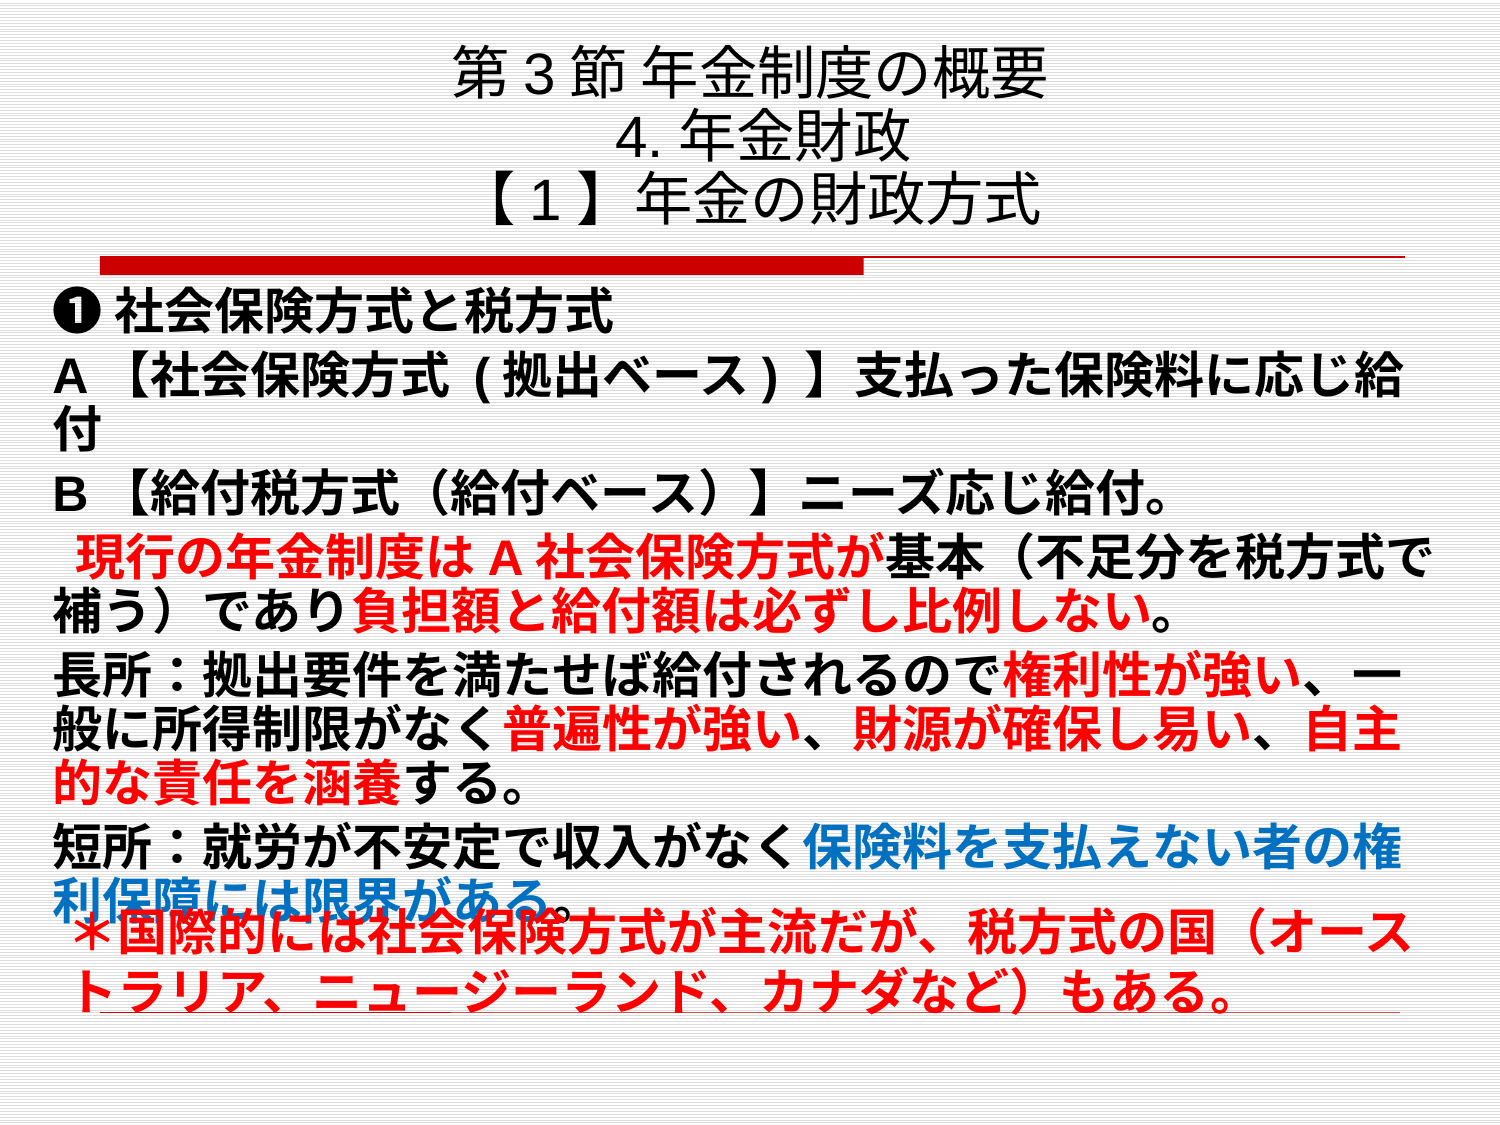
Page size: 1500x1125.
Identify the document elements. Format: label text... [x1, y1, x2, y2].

text_box ＊国際的には社会保険方式が主流だが、税方式の国（オーストラリア、ニュージーランド、カナダなど）もある。 [53, 893, 1464, 1028]
title 第3節 年金制度の概要 4.年金財政 【1】年金の財政方式 [117, 42, 1383, 234]
list ❶社会保険方式と税方式 A【社会保険方式 (拠出ベース) 】支払った保険料に応じ給付 B【給付税方式（給付ベース）】ニーズ応じ給付。 現行の年金制度はA社会保険方式が基本（不足分を税方式で補う）であり負担額と給付額は必ずし比例しない。 長所：拠出要件を満たせば給付されるので権利性が強い、一般に所得制限がなく普遍性が強い、財源が確保し易い、自主的な責任を涵養する。 短所：就労が不安定で収入がなく保険料を支払えない者の権利保障には限界がある。 [37, 278, 1463, 918]
